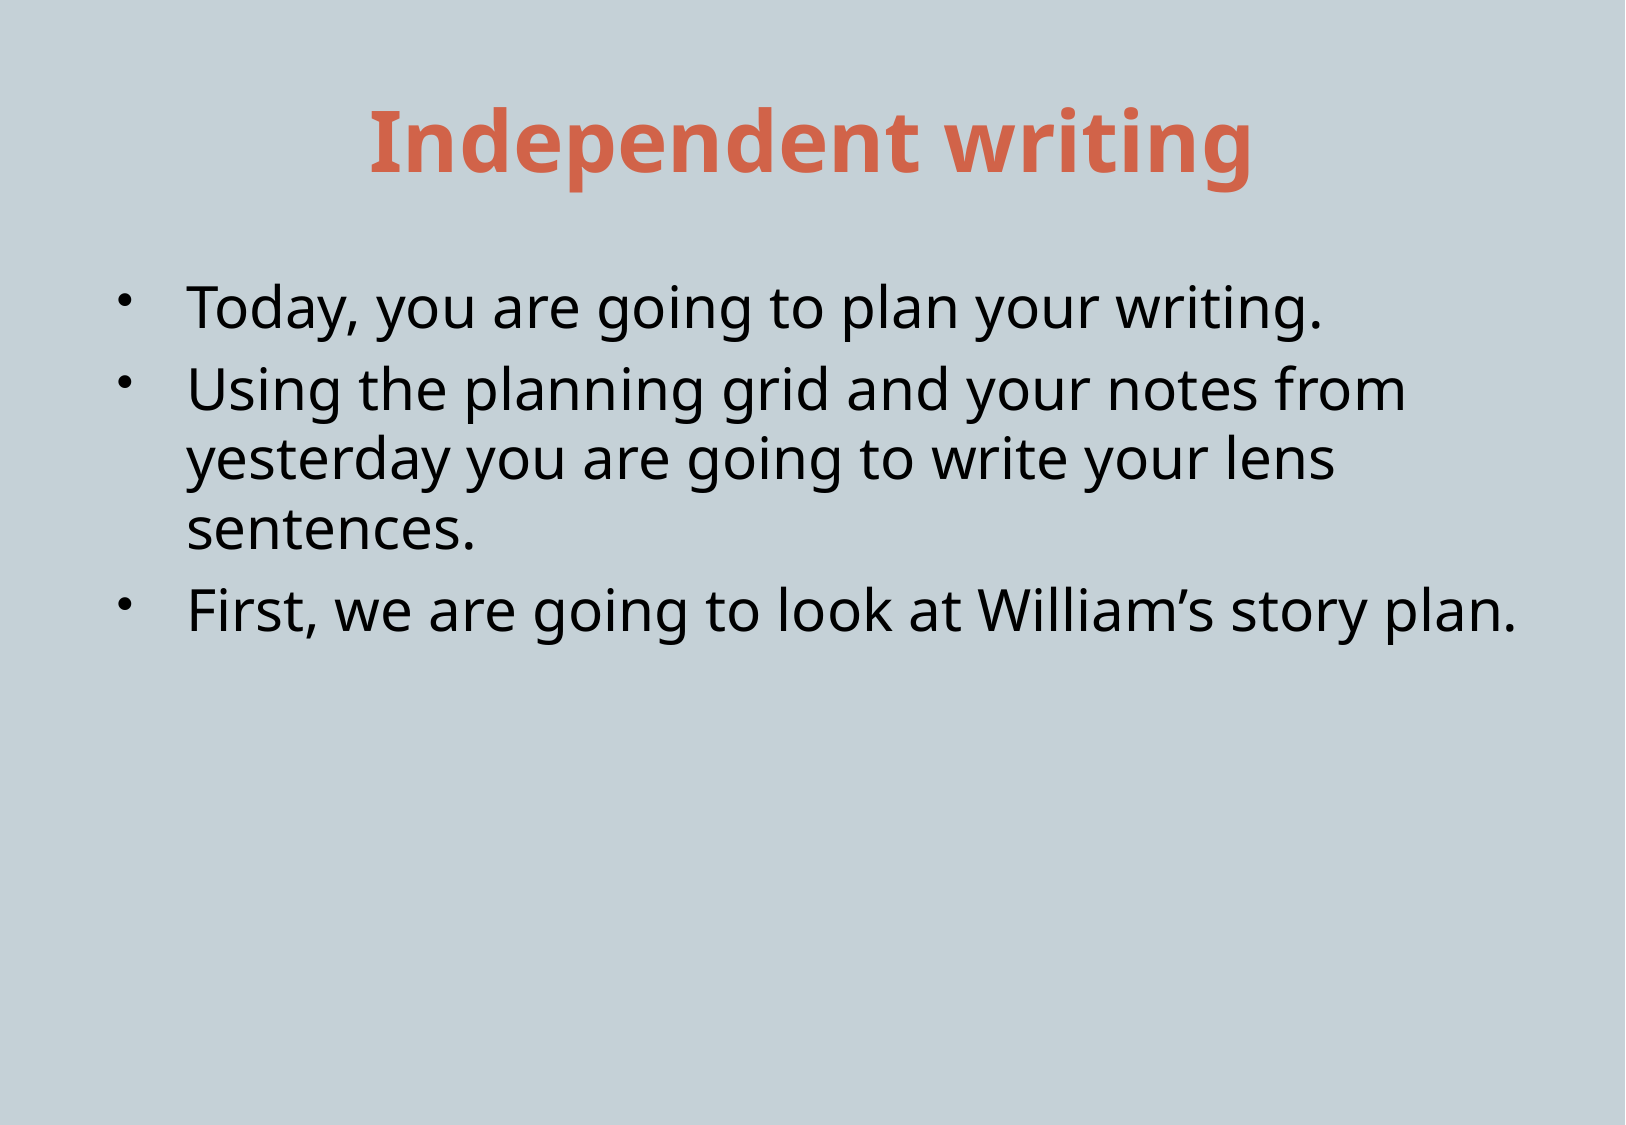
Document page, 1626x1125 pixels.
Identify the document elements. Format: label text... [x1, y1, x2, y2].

list Today, you are going to plan your writing. Using the planning grid and your notes from yesterday you are going to write your lens sentences. First, we are going to look at William’s story plan. [81, 262, 1544, 1035]
title Independent writing [81, 45, 1544, 233]
